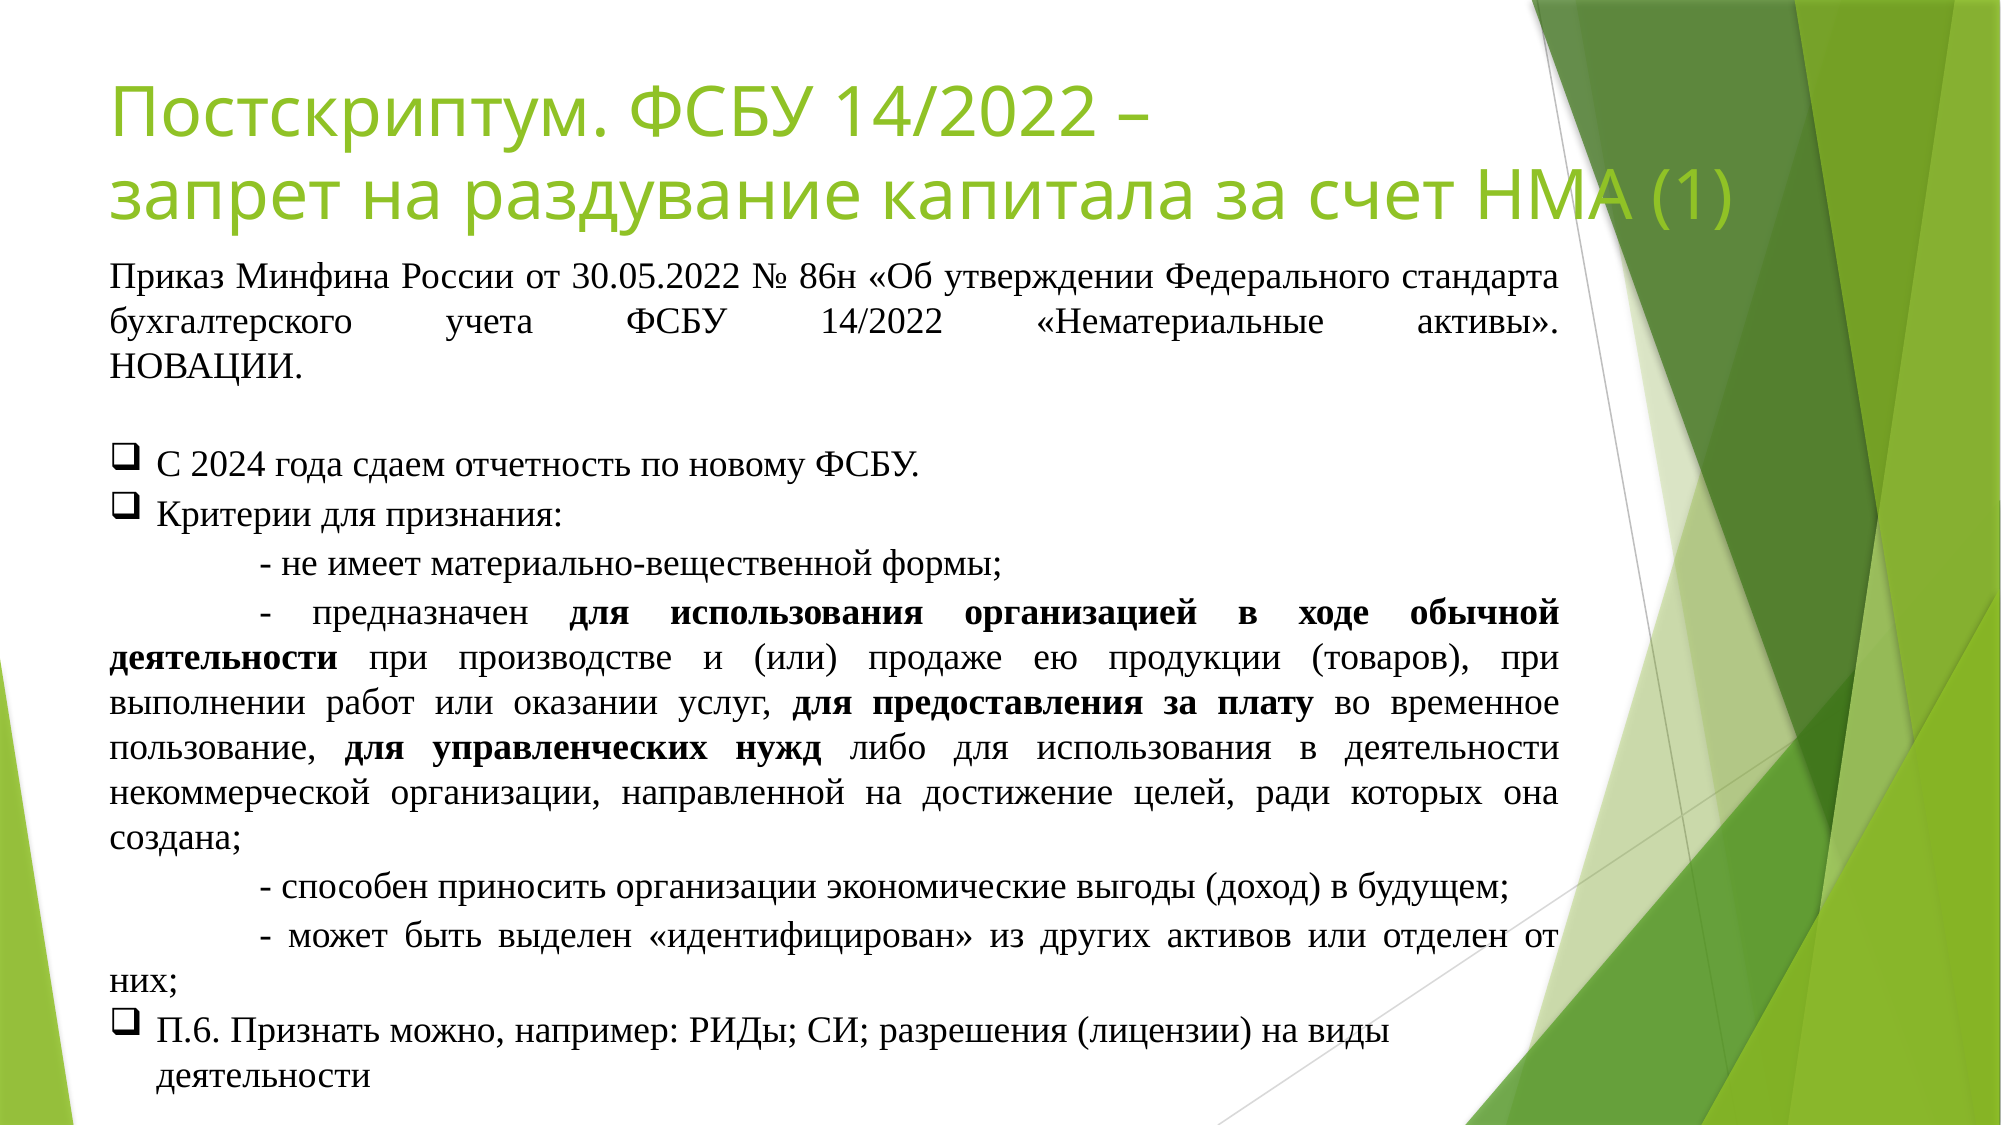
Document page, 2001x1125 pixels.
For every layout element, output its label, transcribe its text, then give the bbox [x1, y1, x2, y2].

title Постскриптум. ФСБУ 14/2022 – запрет на раздувание капитала за счет НМА (1) [94, 58, 1795, 244]
text_box Приказ Минфина России от 30.05.2022 № 86н «Об утверждении Федерального стандарта бухгалтерского учета ФСБУ 14/2022 «Нематериальные активы». НОВАЦИИ. С 2024 года сдаем отчетность по новому ФСБУ. Критерии для признания: - не имеет материально-вещественной формы; - предназначен для использования организацией в ходе обычной деятельности при производстве и (или) продаже ею продукции (товаров), при выполнении работ или оказании услуг, для предоставления за плату во временное пользование, для управленческих нужд либо для использования в деятельности некоммерческой организации, направленной на достижение целей, ради которых она создана; - способен приносить организации экономические выгоды (доход) в будущем; - может быть выделен «идентифицирован» из других активов или отделен от них; П.6. Признать можно, например: РИДы; СИ; разрешения (лицензии) на виды деятельности [94, 243, 1576, 1125]
